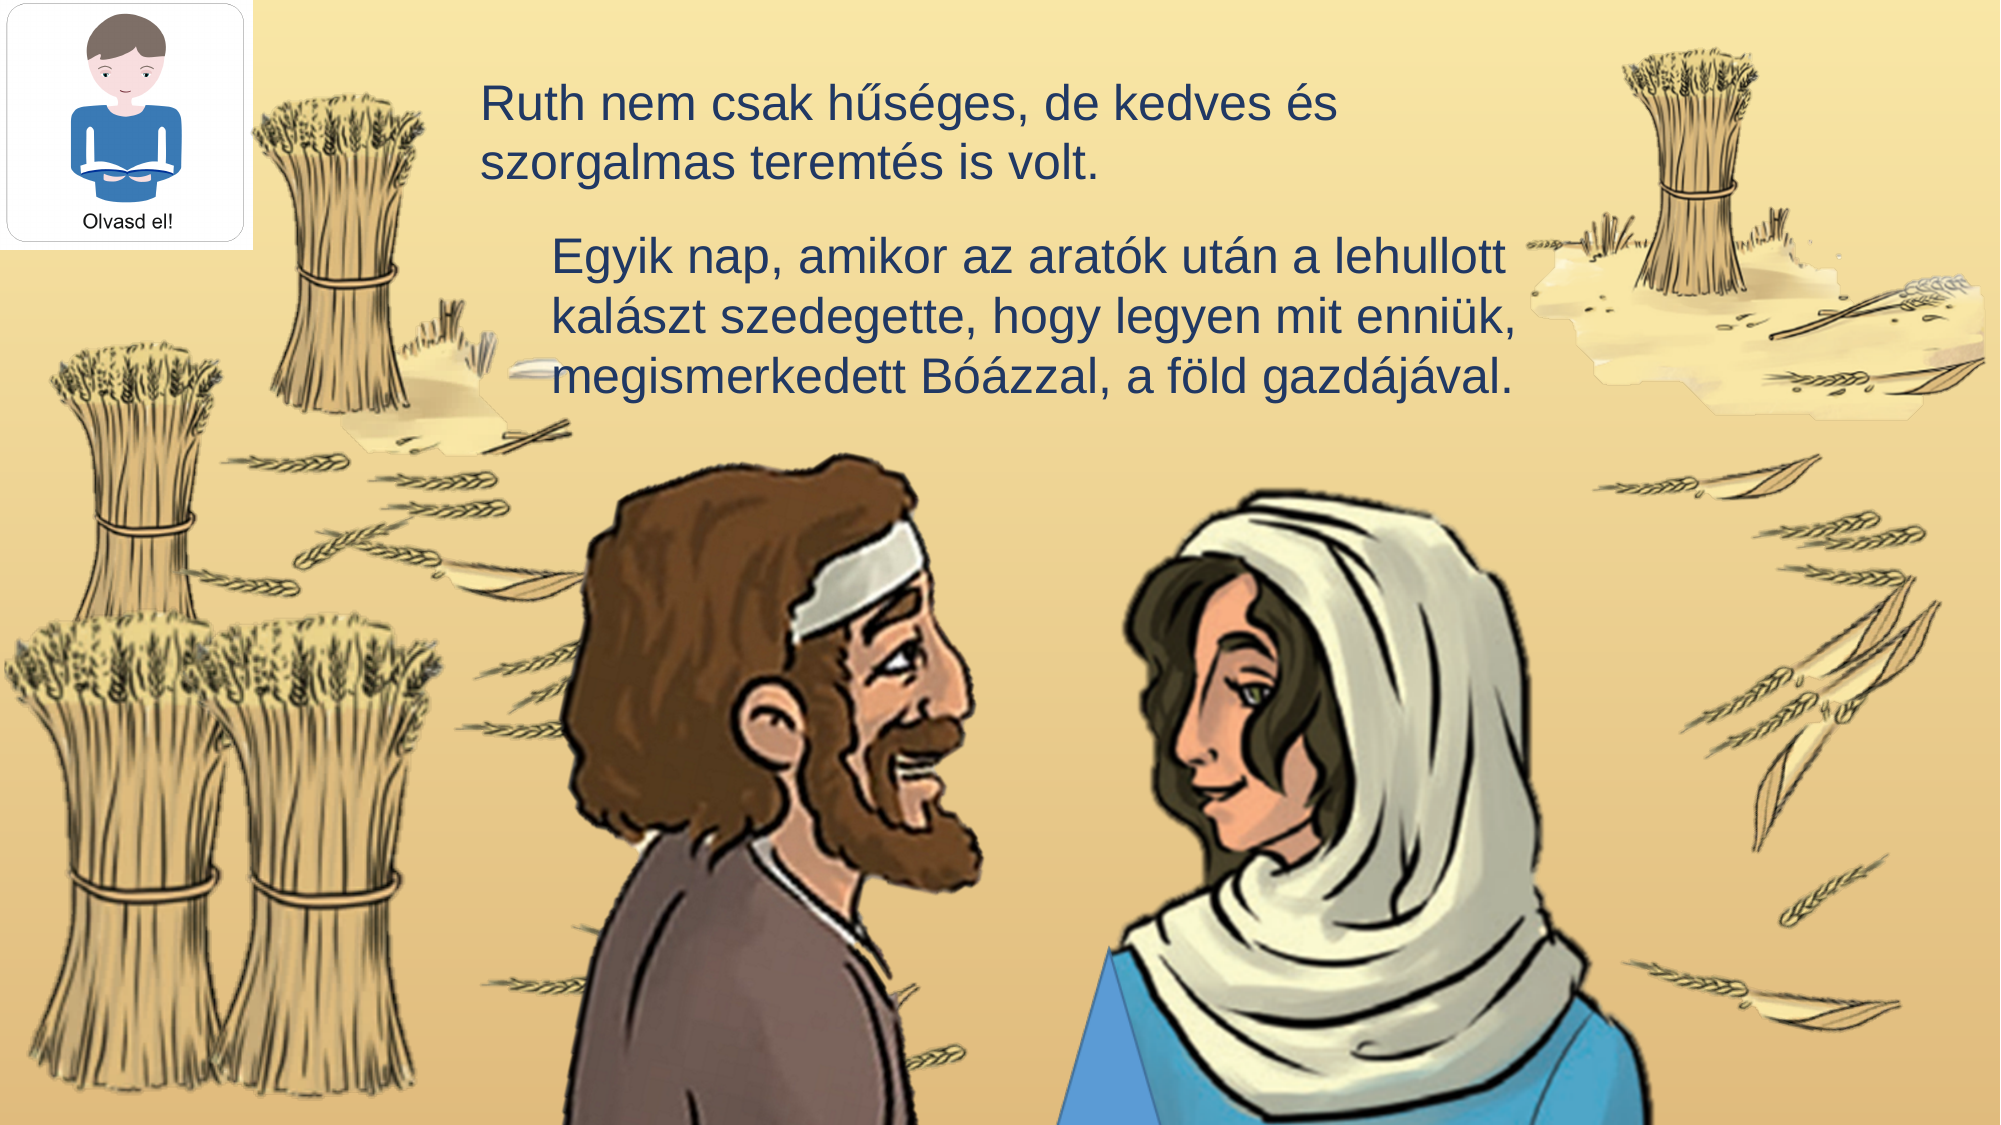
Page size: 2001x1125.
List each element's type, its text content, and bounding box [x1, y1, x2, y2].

text_box Ruth nem csak hűséges, de kedves és szorgalmas teremtés is volt. [465, 62, 1411, 198]
text_box Egyik nap, amikor az aratók után a lehullott kalászt szedegette, hogy legyen mit enniük, megismerkedett Bóázzal, a föld gazdájával. [587, 216, 1516, 411]
picture [0, 0, 2001, 1125]
